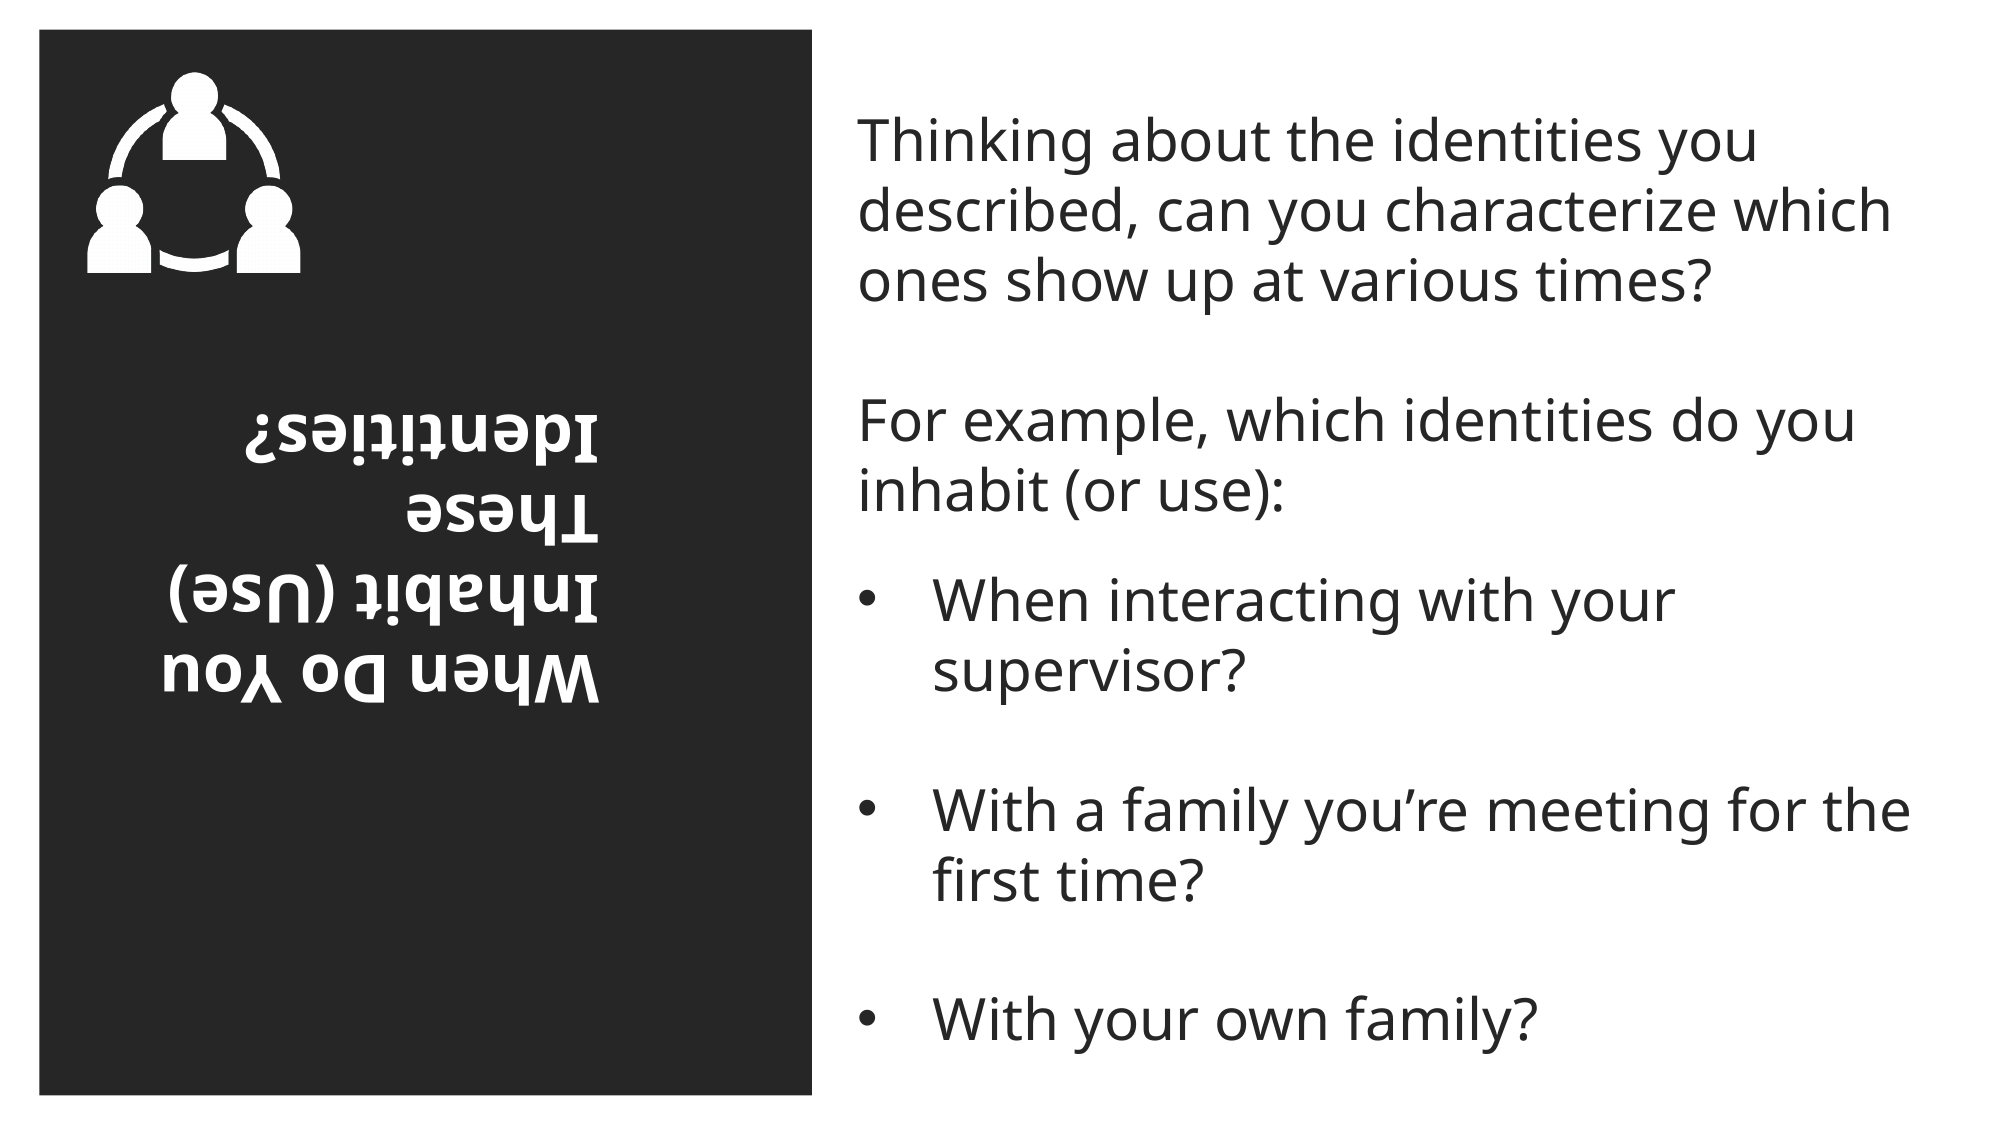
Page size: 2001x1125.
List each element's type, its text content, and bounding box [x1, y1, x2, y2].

text_box Thinking about the identities you described, can you characterize which ones show up at various times? For example, which identities do you inhabit (or use): When interacting with your supervisor? With a family you’re meeting for the first time? With your own family? [843, 95, 1976, 1060]
picture [39, 67, 349, 284]
list When Do You Inhabit (Use) These Identities? [39, 29, 812, 1096]
